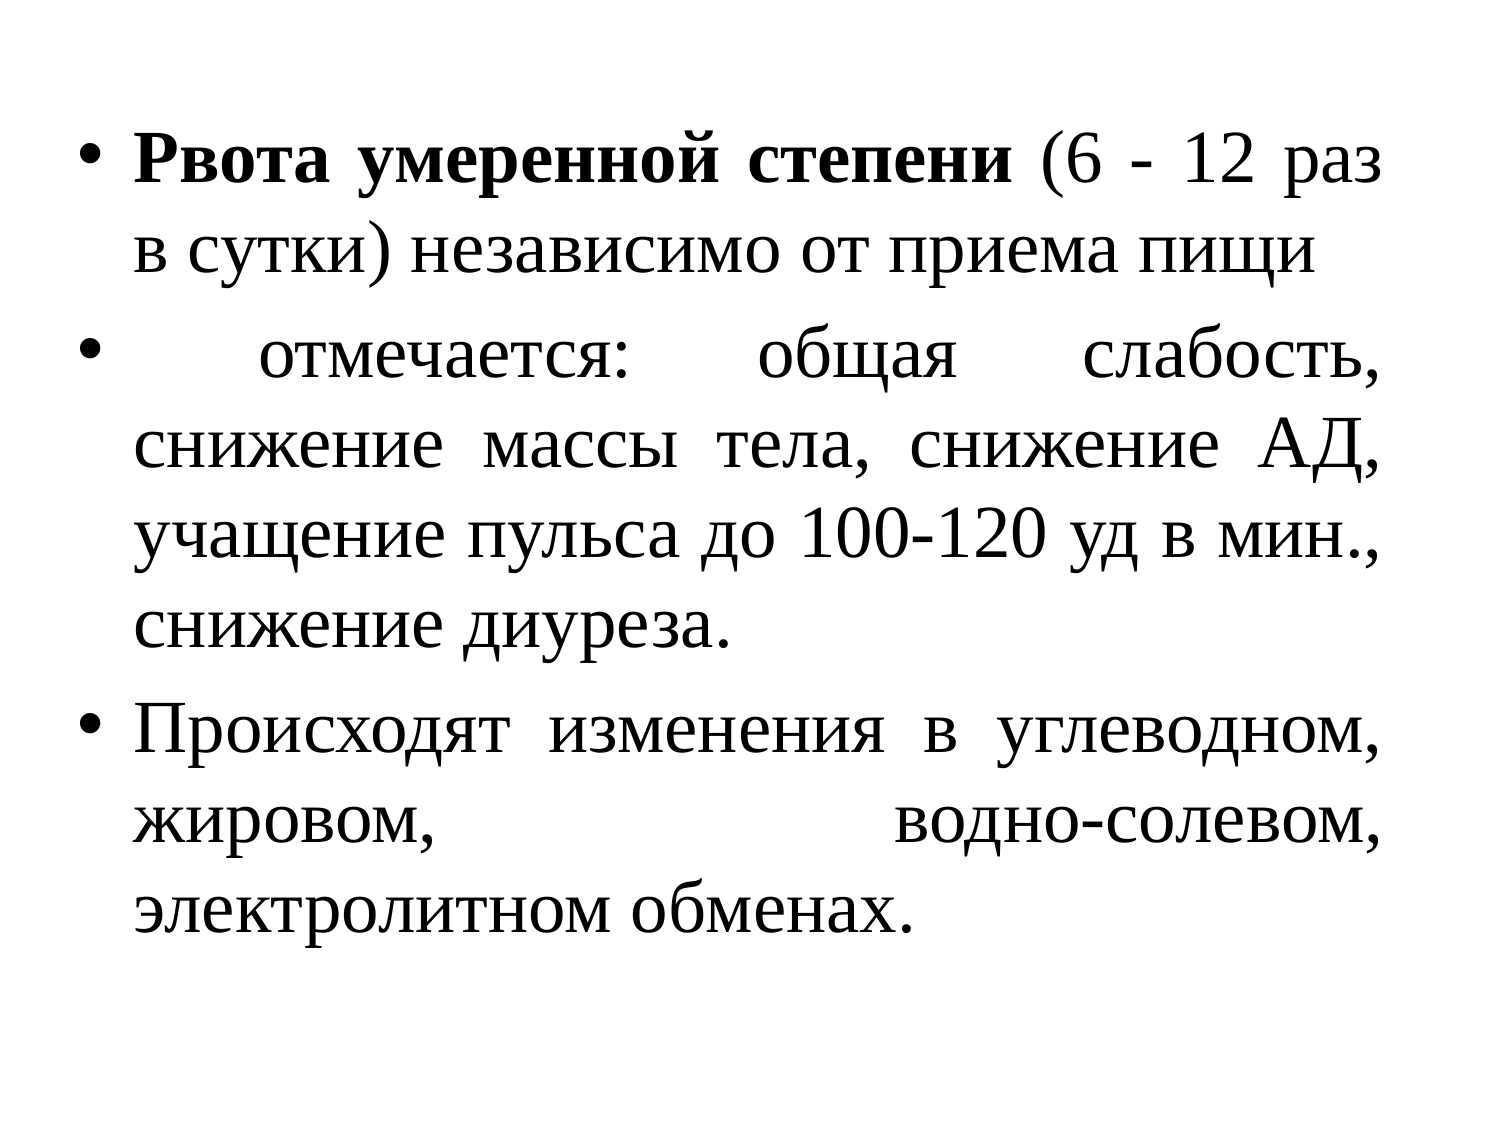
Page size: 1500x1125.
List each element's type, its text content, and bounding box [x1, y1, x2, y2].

list Рвота умеренной степени (6 - 12 раз в сутки) независимо от приема пищи отмечается: общая слабость, снижение массы тела, снижение АД, учащение пульса до 100-120 уд в мин., снижение диуреза. Происходят изменения в углеводном, жировом, водно-солевом, электролитном обменах. [62, 99, 1399, 1013]
